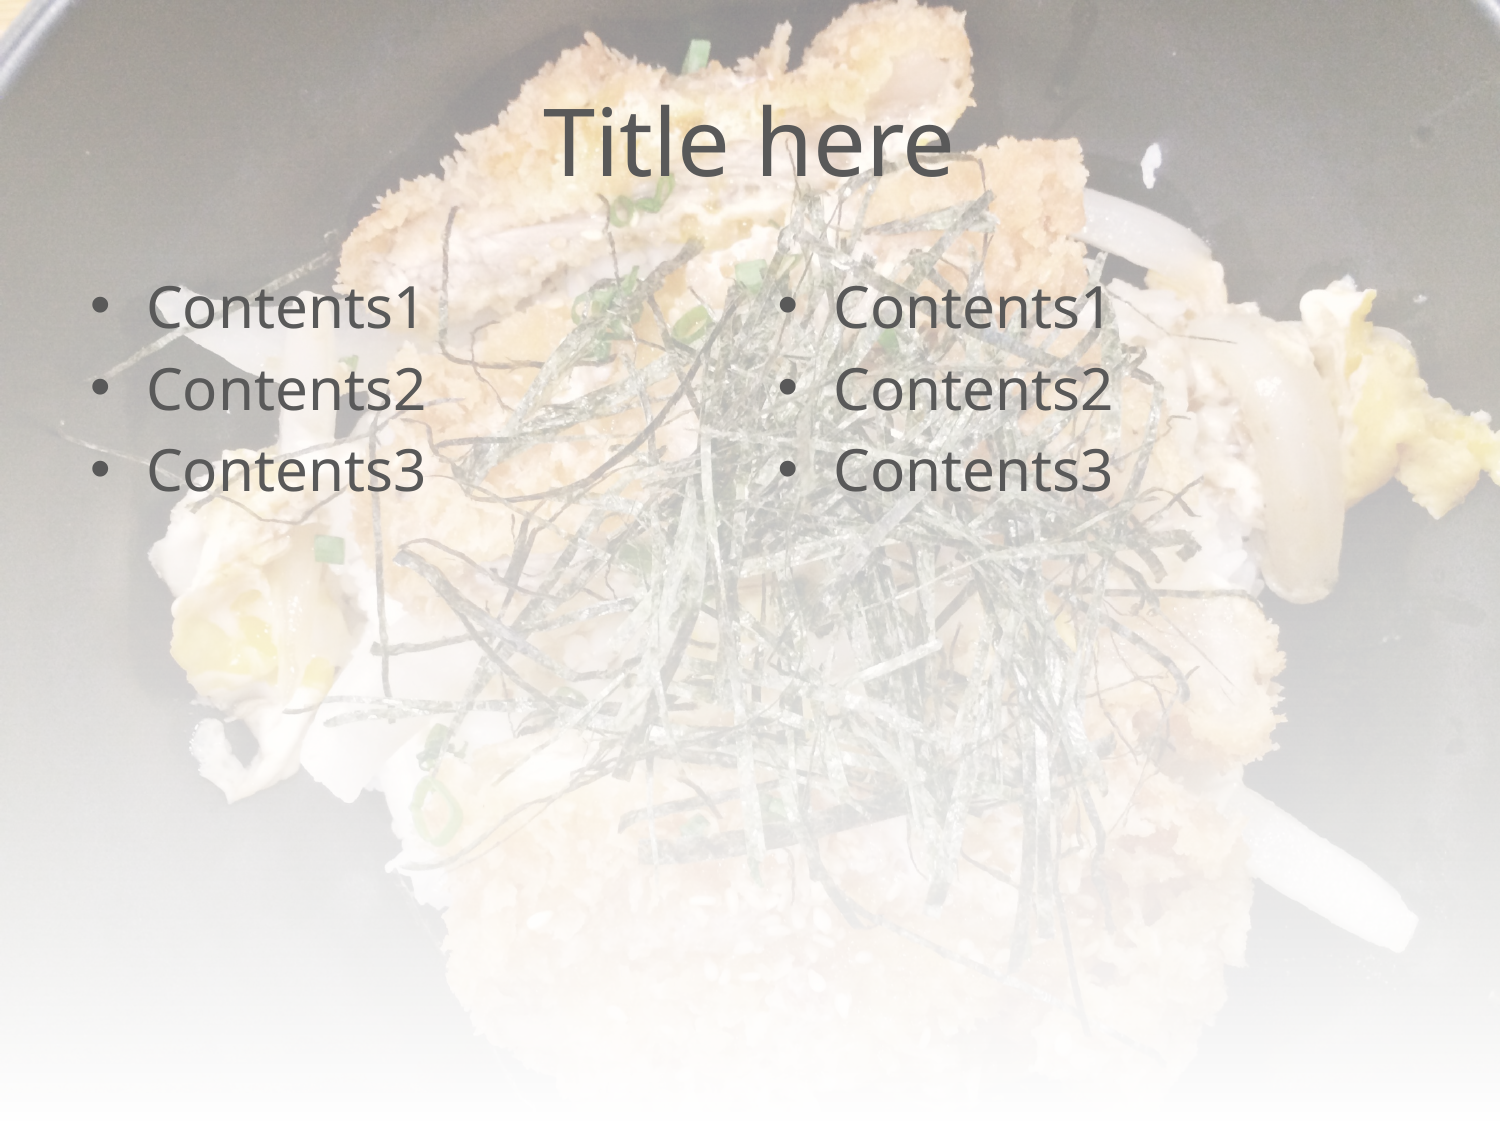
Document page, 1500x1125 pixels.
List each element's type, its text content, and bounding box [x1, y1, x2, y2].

text_box [0, 0, 1500, 1125]
list Contents1 Contents2 Contents3 [762, 262, 1425, 1005]
list Contents1 Contents2 Contents3 [75, 262, 738, 1005]
title Title here [75, 45, 1425, 233]
